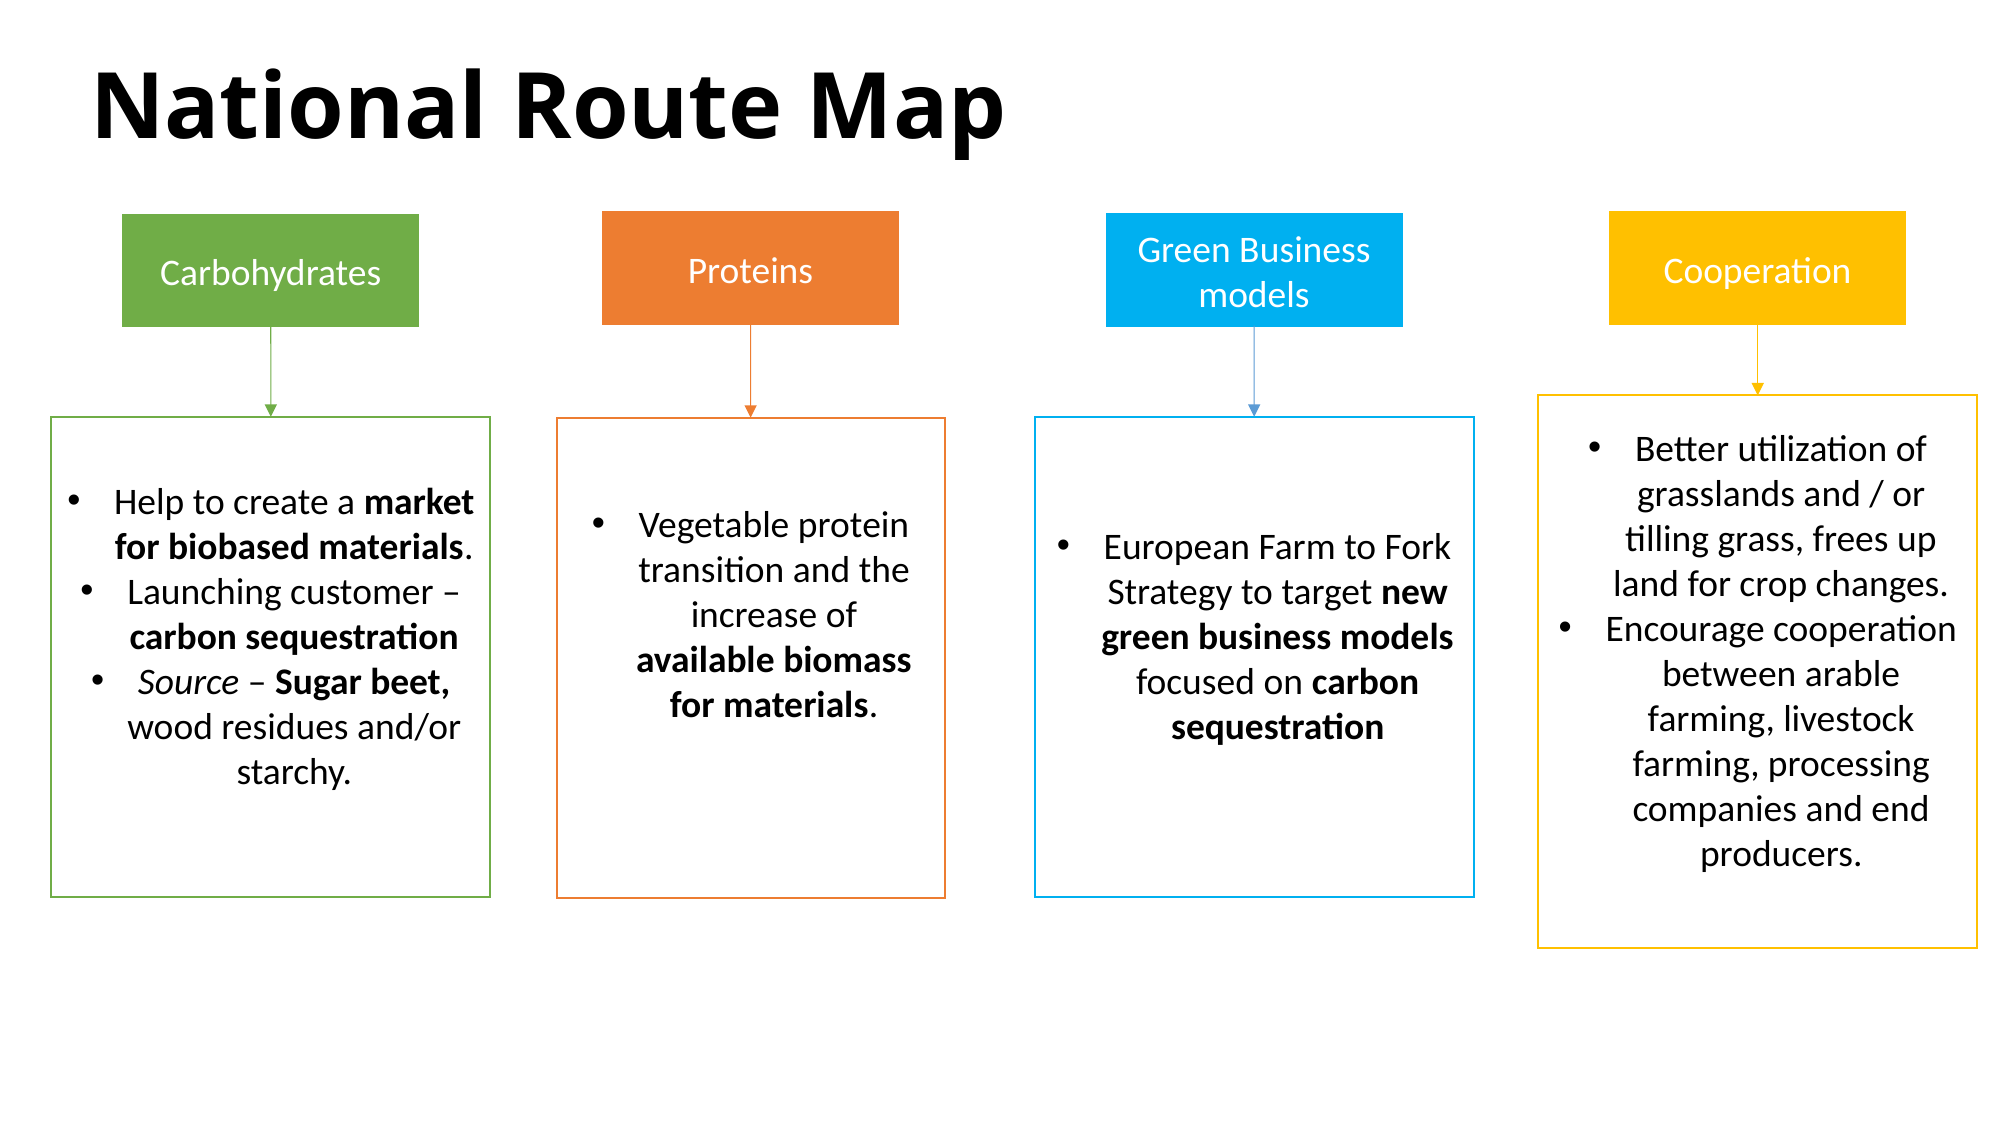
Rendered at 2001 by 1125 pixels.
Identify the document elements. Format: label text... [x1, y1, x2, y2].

text_box Carbohydrates [122, 214, 419, 327]
title National Route Map [75, 0, 1800, 218]
text_box Better utilization of grasslands and / or tilling grass, frees up land for crop changes. Encourage cooperation between arable farming, livestock farming, processing companies and end producers. [1537, 394, 1978, 949]
text_box Vegetable protein transition and the increase of available biomass for materials. [556, 417, 946, 899]
text_box Cooperation [1609, 211, 1906, 325]
text_box Help to create a market for biobased materials. Launching customer – carbon sequestration Source – Sugar beet, wood residues and/or starchy. [50, 416, 491, 898]
text_box Green Business models [1106, 213, 1403, 327]
text_box European Farm to Fork Strategy to target new green business models focused on carbon sequestration [1034, 416, 1475, 898]
text_box Proteins [602, 211, 899, 325]
